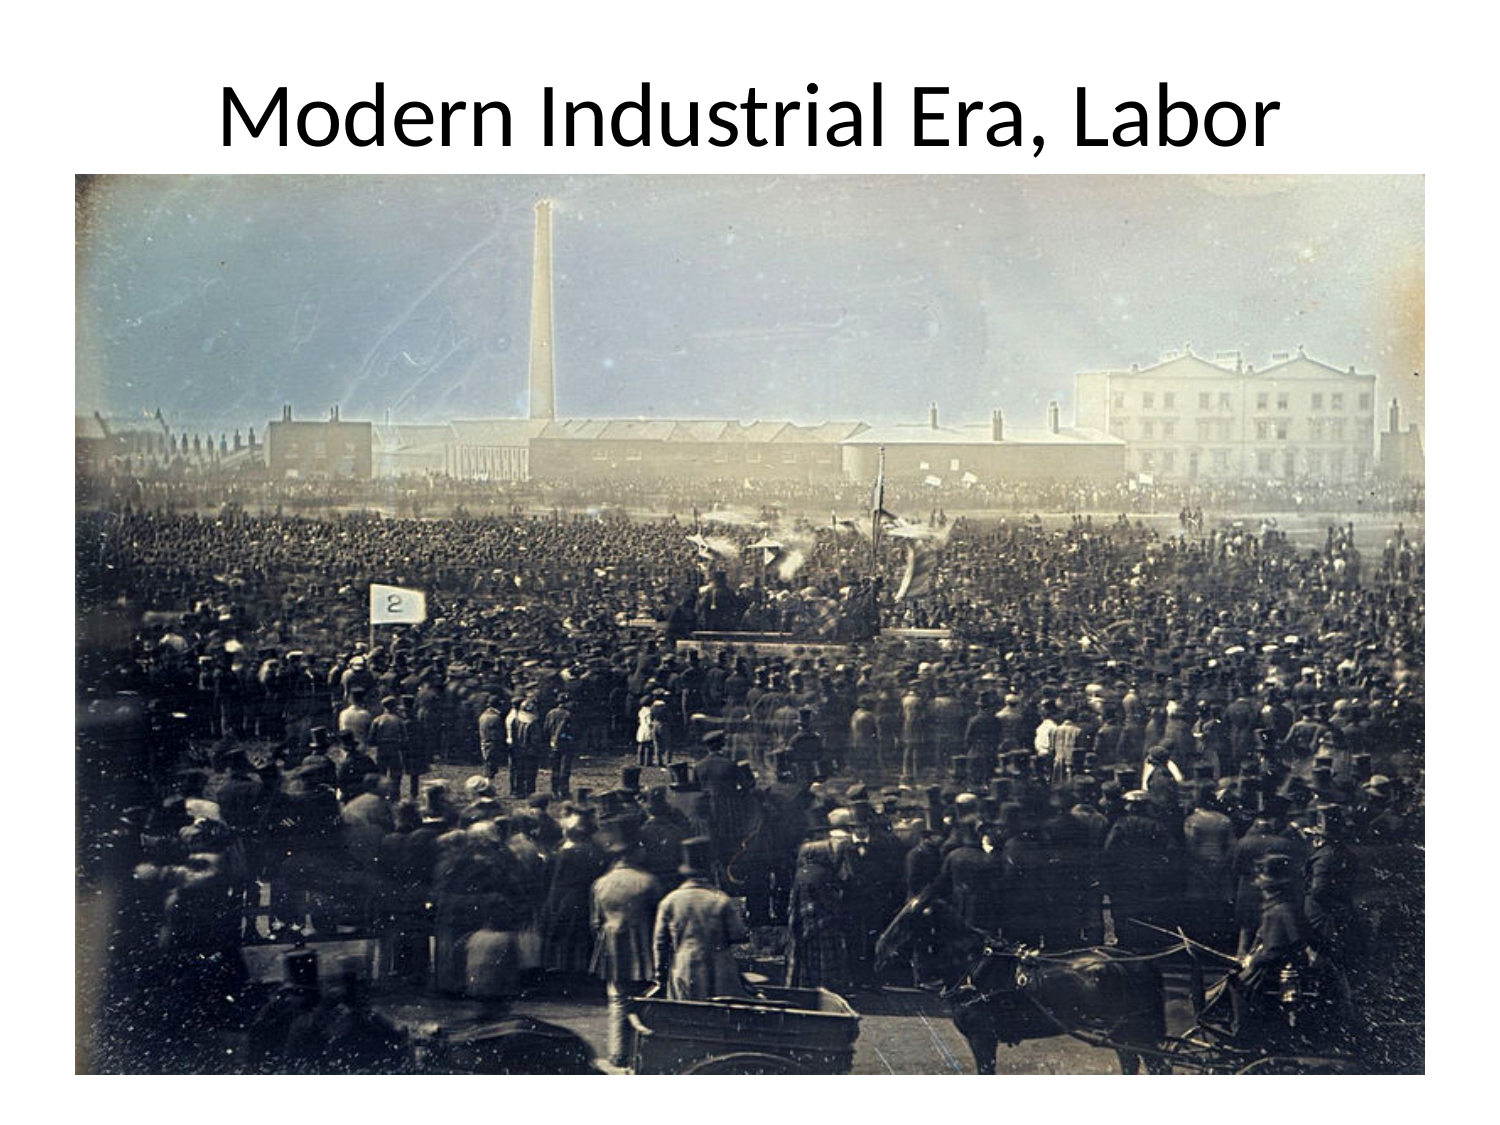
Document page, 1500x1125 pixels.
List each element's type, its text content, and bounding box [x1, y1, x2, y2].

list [74, 174, 1426, 1076]
title Modern Industrial Era, Labor [75, 45, 1425, 174]
